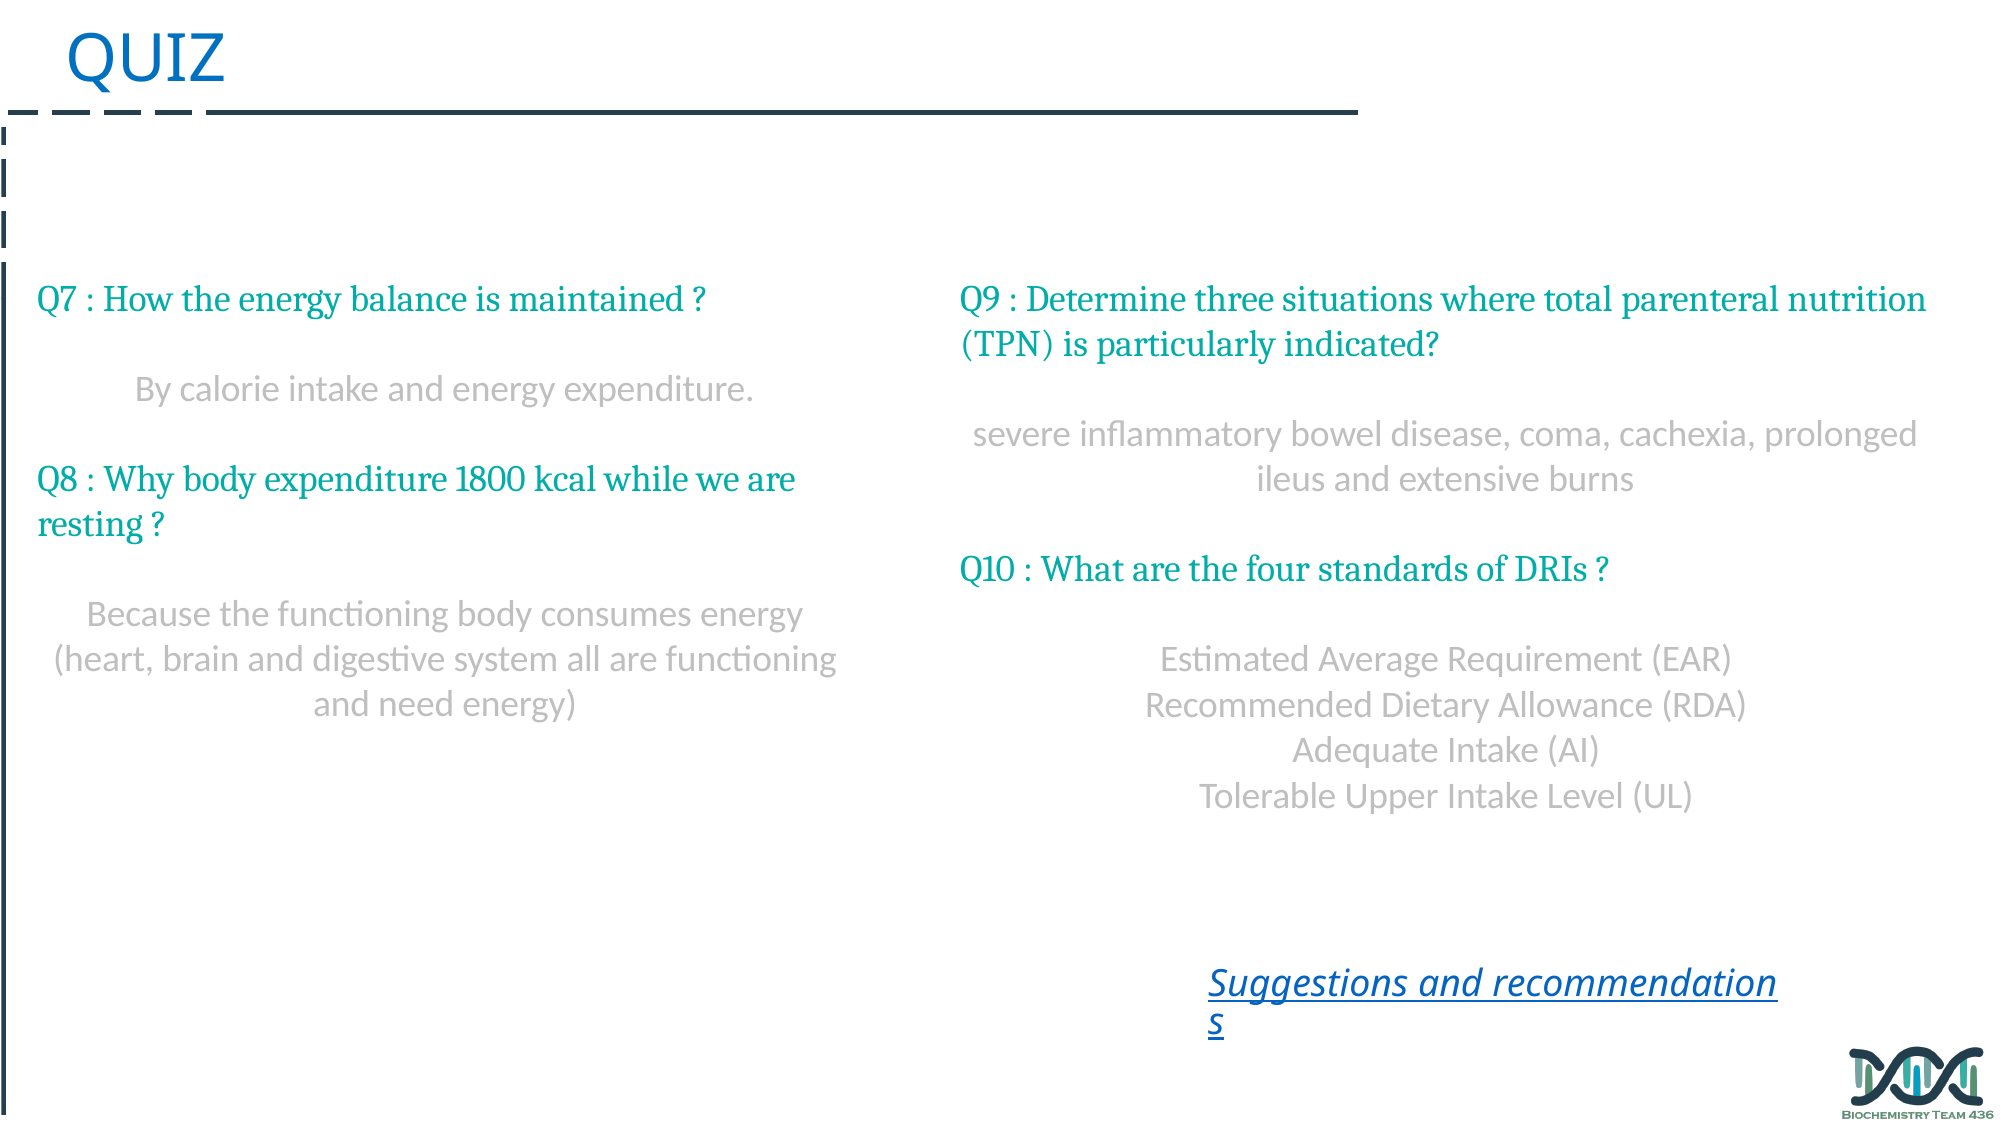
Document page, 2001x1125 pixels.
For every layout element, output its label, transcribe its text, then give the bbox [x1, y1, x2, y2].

text_box Suggestions and recommendations [1193, 951, 1808, 1018]
text_box Q9 : Determine three situations where total parenteral nutrition (TPN) is particularly indicated? severe inflammatory bowel disease, coma, cachexia, prolonged ileus and extensive burns Q10 : What are the four standards of DRIs ? Estimated Average Requirement (EAR) Recommended Dietary Allowance (RDA) Adequate Intake (AI) Tolerable Upper Intake Level (UL) [945, 266, 1946, 824]
picture [1834, 1046, 2001, 1125]
text_box QUIZ [50, 16, 242, 103]
text_box Q7 : How the energy balance is maintained ? By calorie intake and energy expenditure. Q8 : Why body expenditure 1800 kcal while we are resting ? Because the functioning body consumes energy (heart, brain and digestive system all are functioning and need energy) [22, 266, 868, 732]
